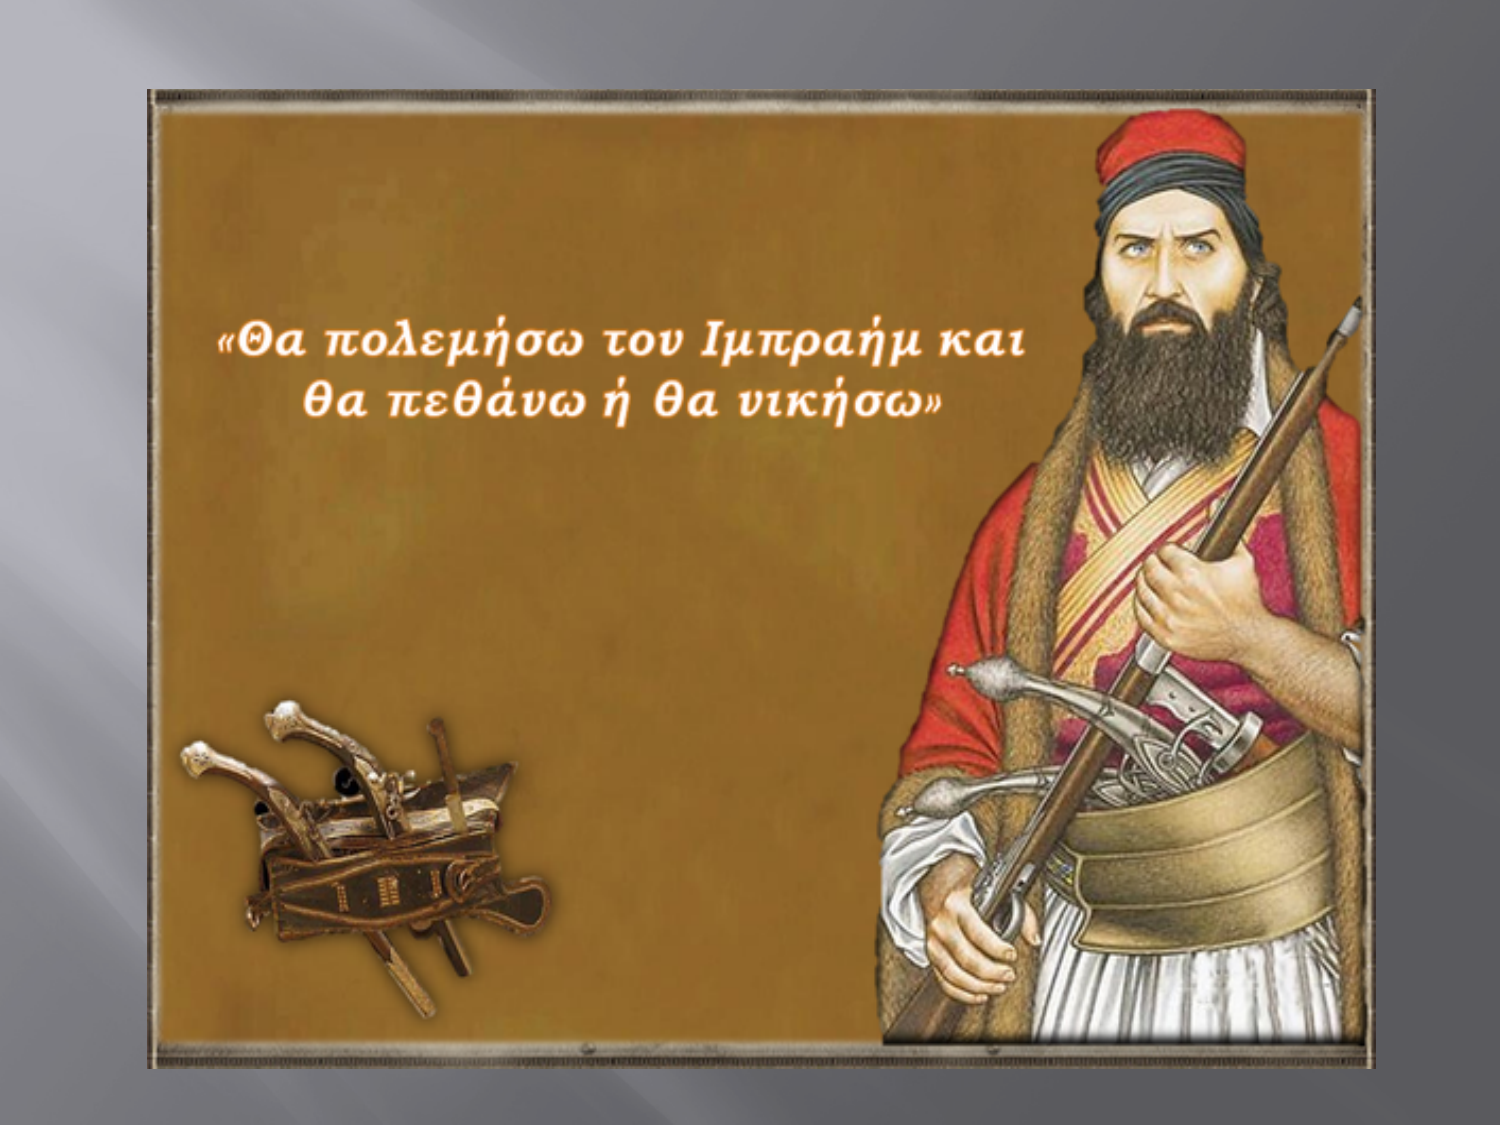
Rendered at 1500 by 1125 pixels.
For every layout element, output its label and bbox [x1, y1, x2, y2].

picture [147, 89, 1377, 1070]
